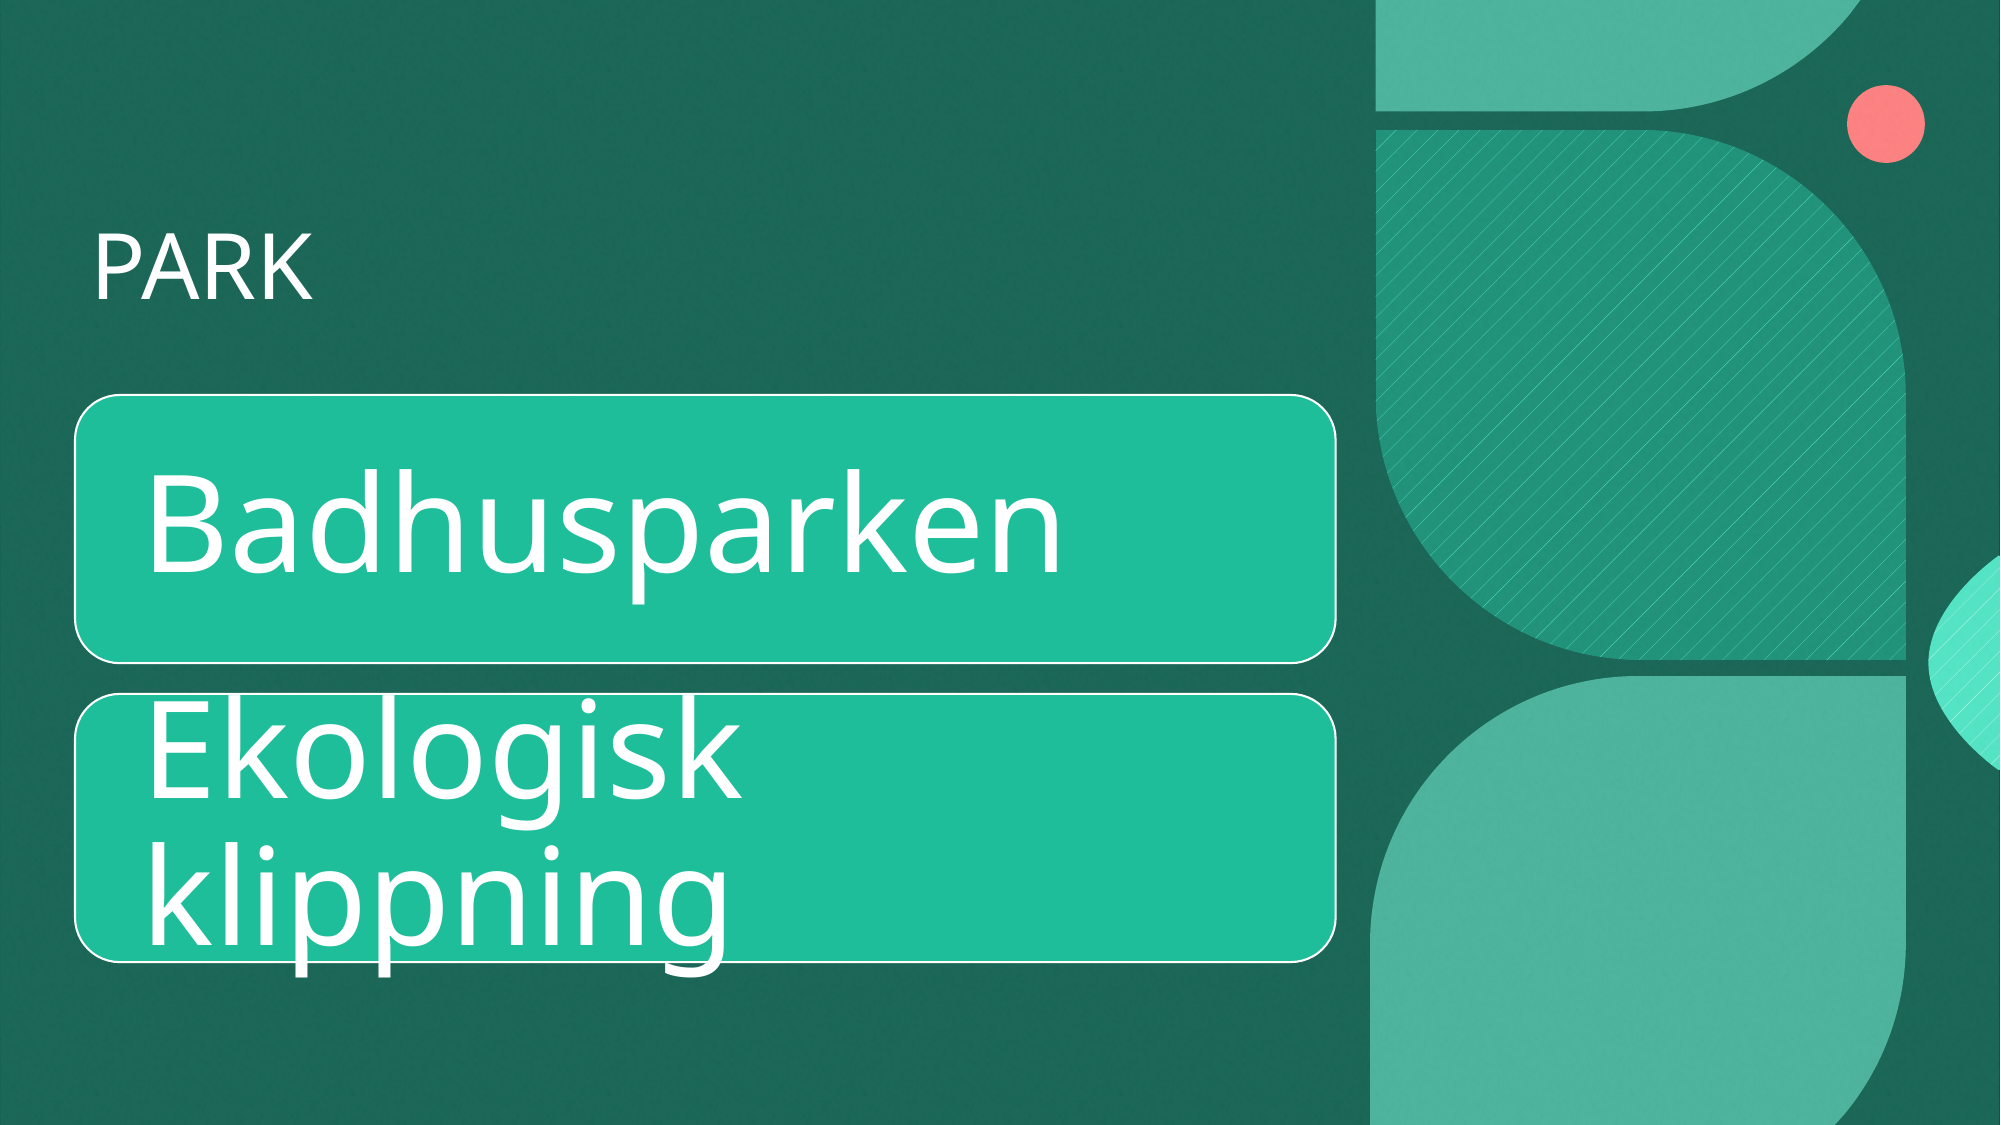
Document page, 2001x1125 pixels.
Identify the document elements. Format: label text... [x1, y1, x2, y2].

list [74, 343, 1336, 1014]
title PARK [75, 109, 1336, 327]
